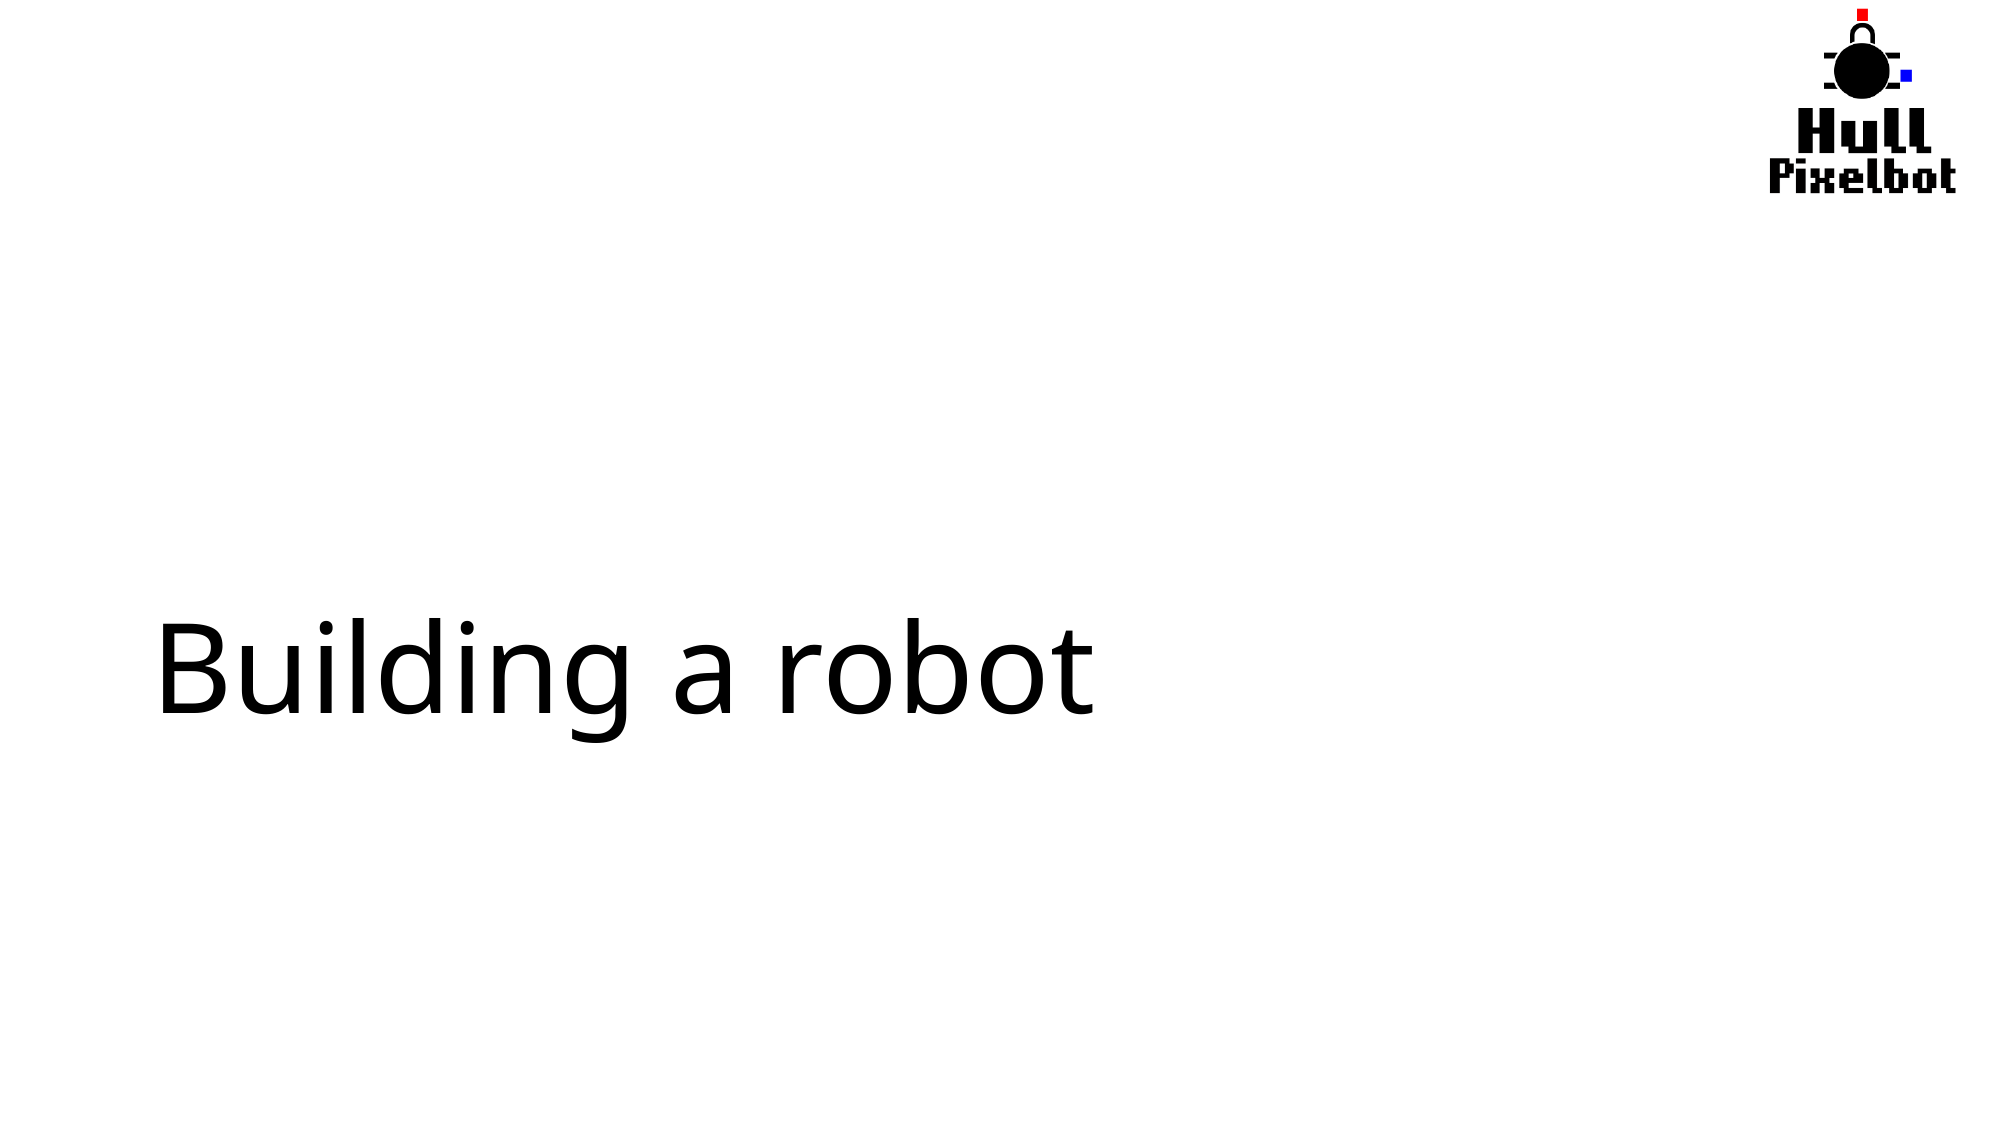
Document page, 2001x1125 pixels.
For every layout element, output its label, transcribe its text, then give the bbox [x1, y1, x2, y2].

title Building a robot [136, 280, 1862, 749]
picture [1761, 0, 1964, 211]
